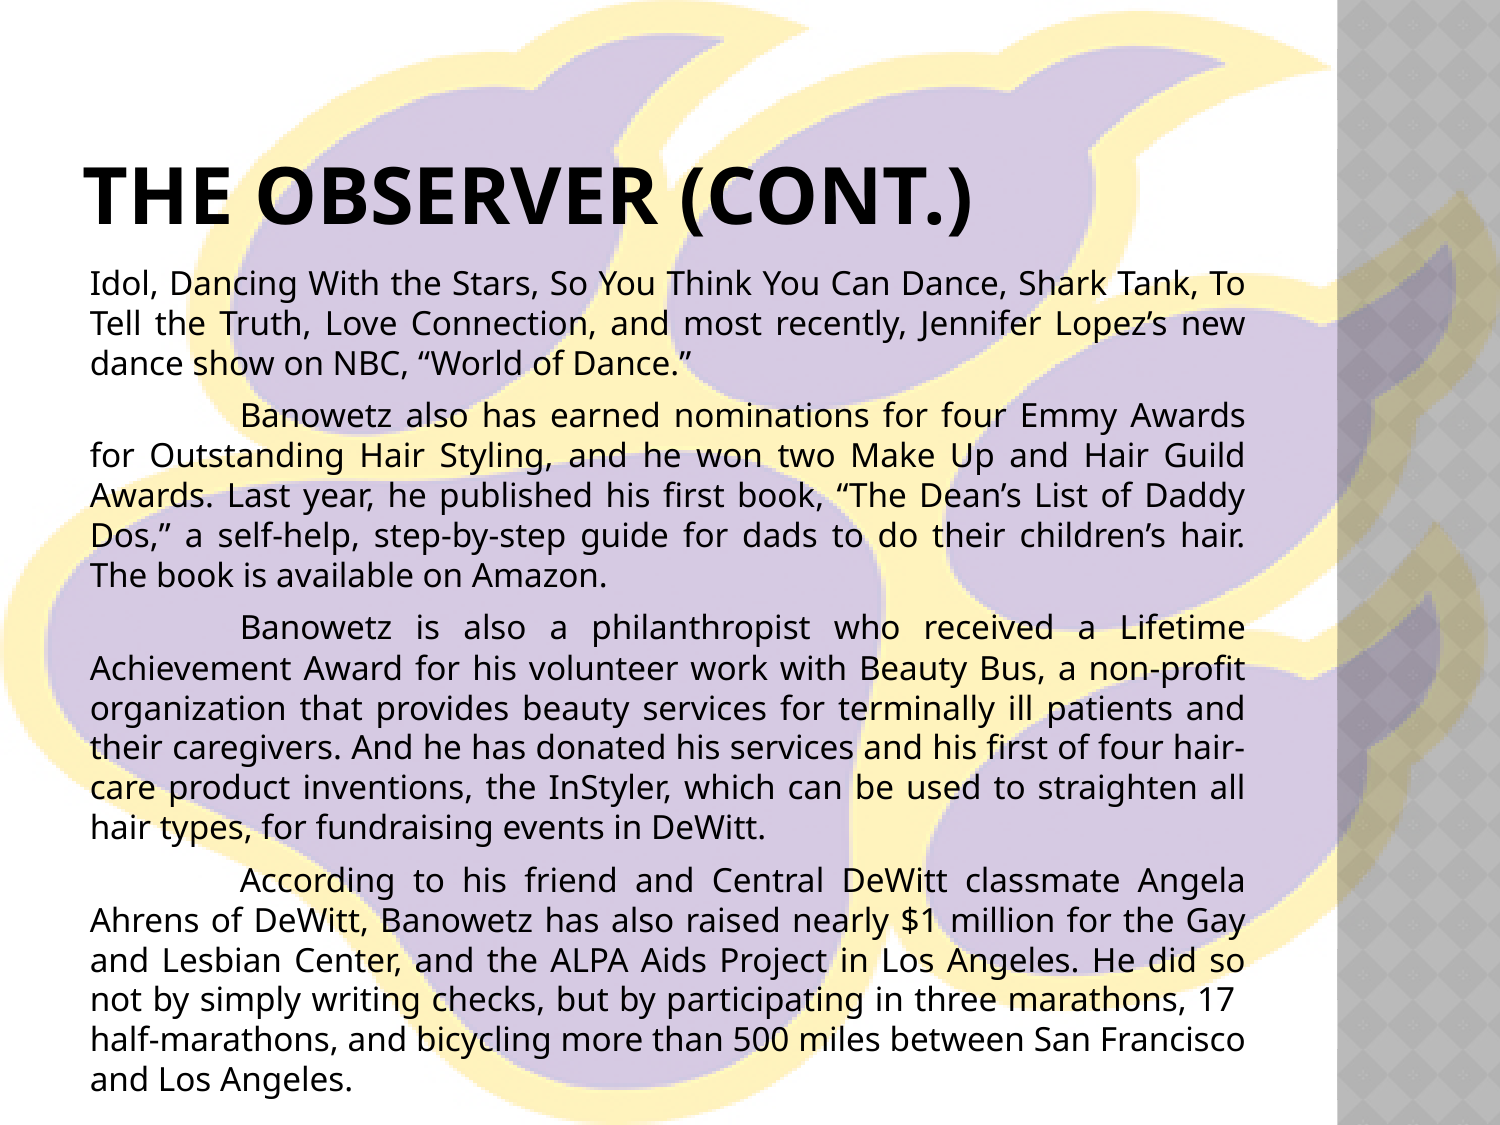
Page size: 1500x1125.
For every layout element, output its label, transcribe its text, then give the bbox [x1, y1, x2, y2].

title The Observer (cont.) [75, 52, 1263, 240]
list Idol, Dancing With the Stars, So You Think You Can Dance, Shark Tank, To Tell the Truth, Love Connection, and most recently, Jennifer Lopez’s new dance show on NBC, “World of Dance.” Banowetz also has earned nominations for four Emmy Awards for Outstanding Hair Styling, and he won two Make Up and Hair Guild Awards. Last year, he published his first book, “The Dean’s List of Daddy Dos,” a self-help, step-by-step guide for dads to do their children’s hair. The book is available on Amazon. Banowetz is also a philanthropist who received a Lifetime Achievement Award for his volunteer work with Beauty Bus, a non-profit organization that provides beauty services for terminally ill patients and their caregivers. And he has donated his services and his first of four hair-care product inventions, the InStyler, which can be used to straighten all hair types, for fundraising events in DeWitt. According to his friend and Central DeWitt classmate Angela Ahrens of DeWitt, Banowetz has also raised nearly $1 million for the Gay and Lesbian Center, and the ALPA Aids Project in Los Angeles. He did so not by simply writing checks, but by participating in three marathons, 17 half-marathons, and bicycling more than 500 miles between San Francisco and Los Angeles. [75, 254, 1263, 1050]
